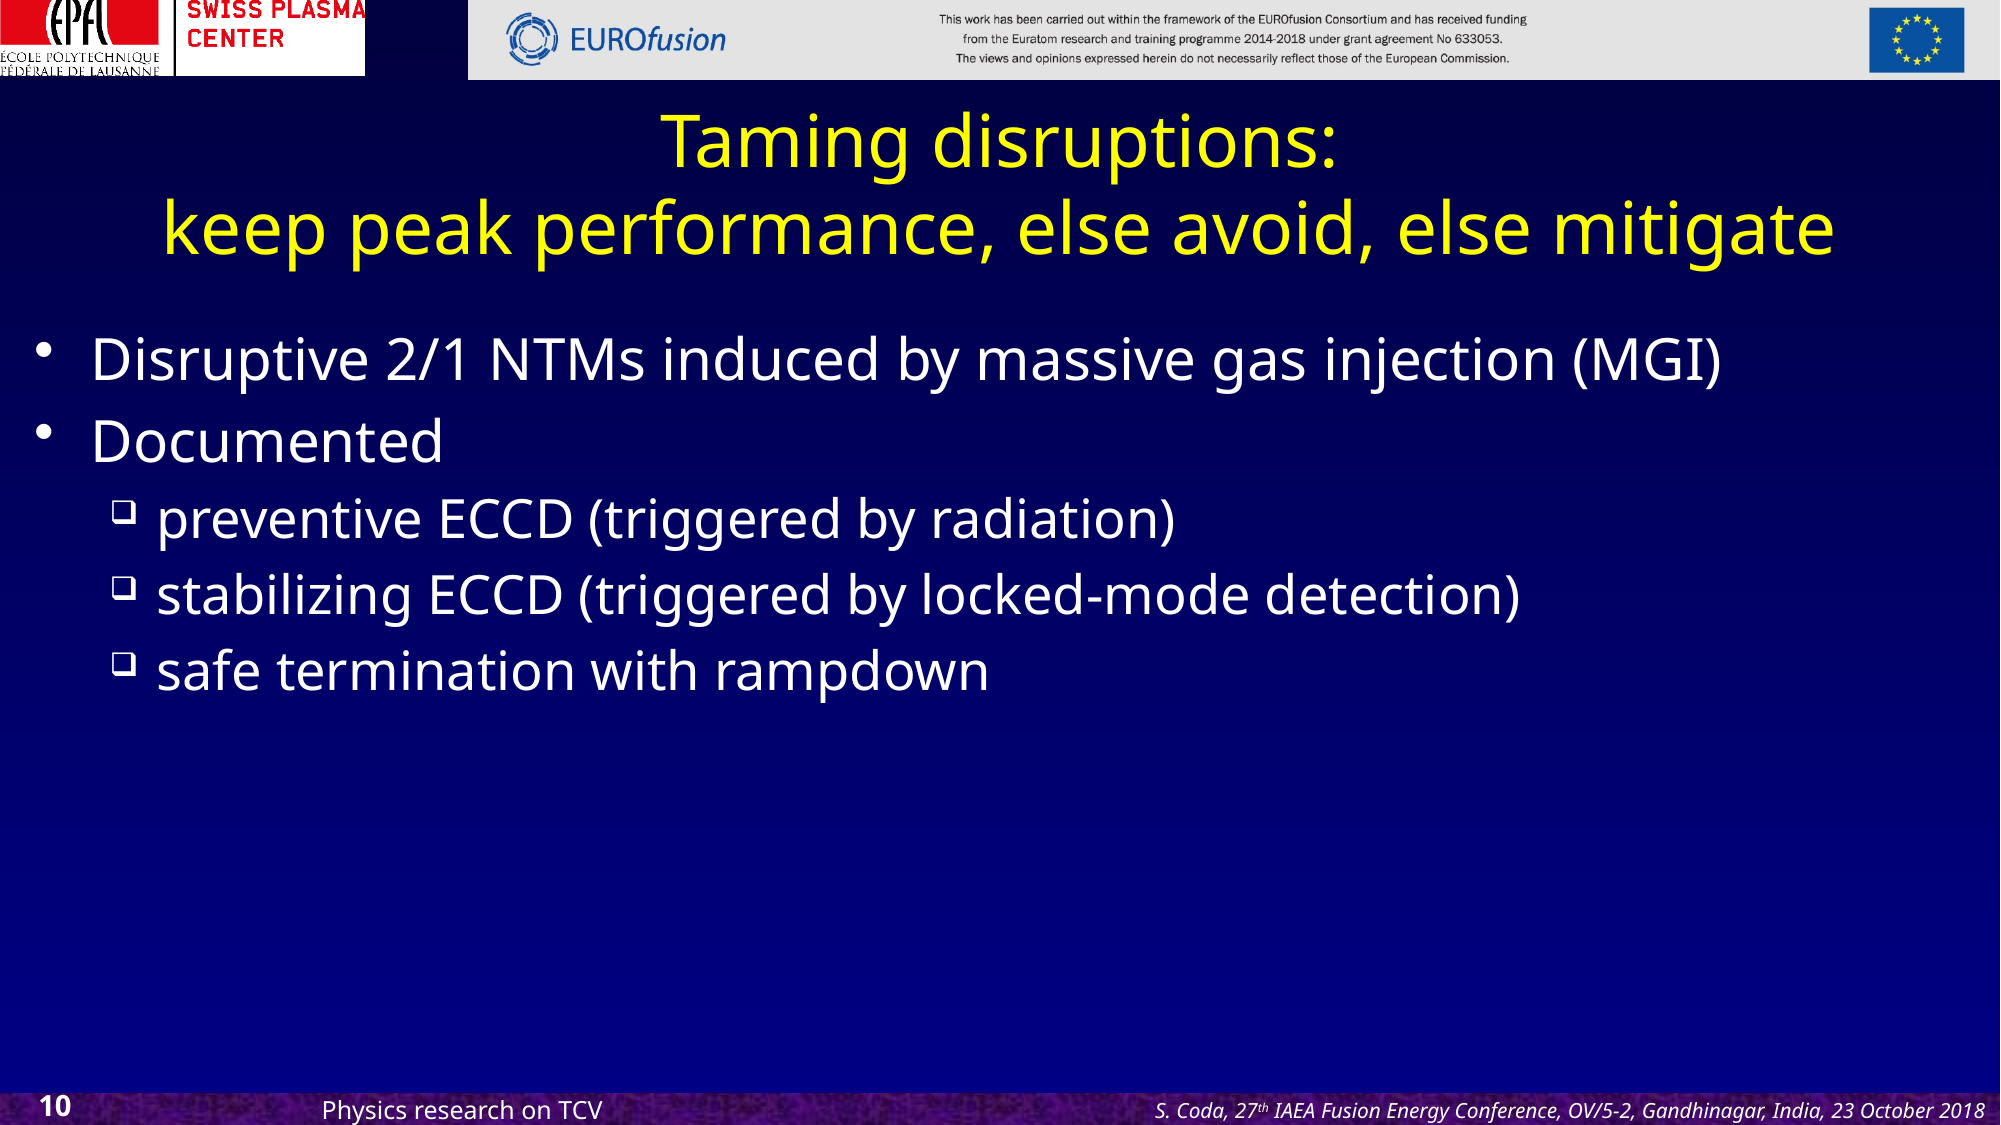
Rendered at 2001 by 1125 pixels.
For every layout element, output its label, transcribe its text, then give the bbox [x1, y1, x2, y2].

picture [468, 0, 2000, 80]
text_box Taming disruptions: keep peak performance, else avoid, else mitigate [0, 87, 2000, 277]
picture [0, 1093, 2000, 1125]
picture [0, 0, 365, 76]
list Disruptive 2/1 NTMs induced by massive gas injection (MGI) Documented preventive ECCD (triggered by radiation) stabilizing ECCD (triggered by locked-mode detection) safe termination with rampdown [19, 314, 1969, 764]
